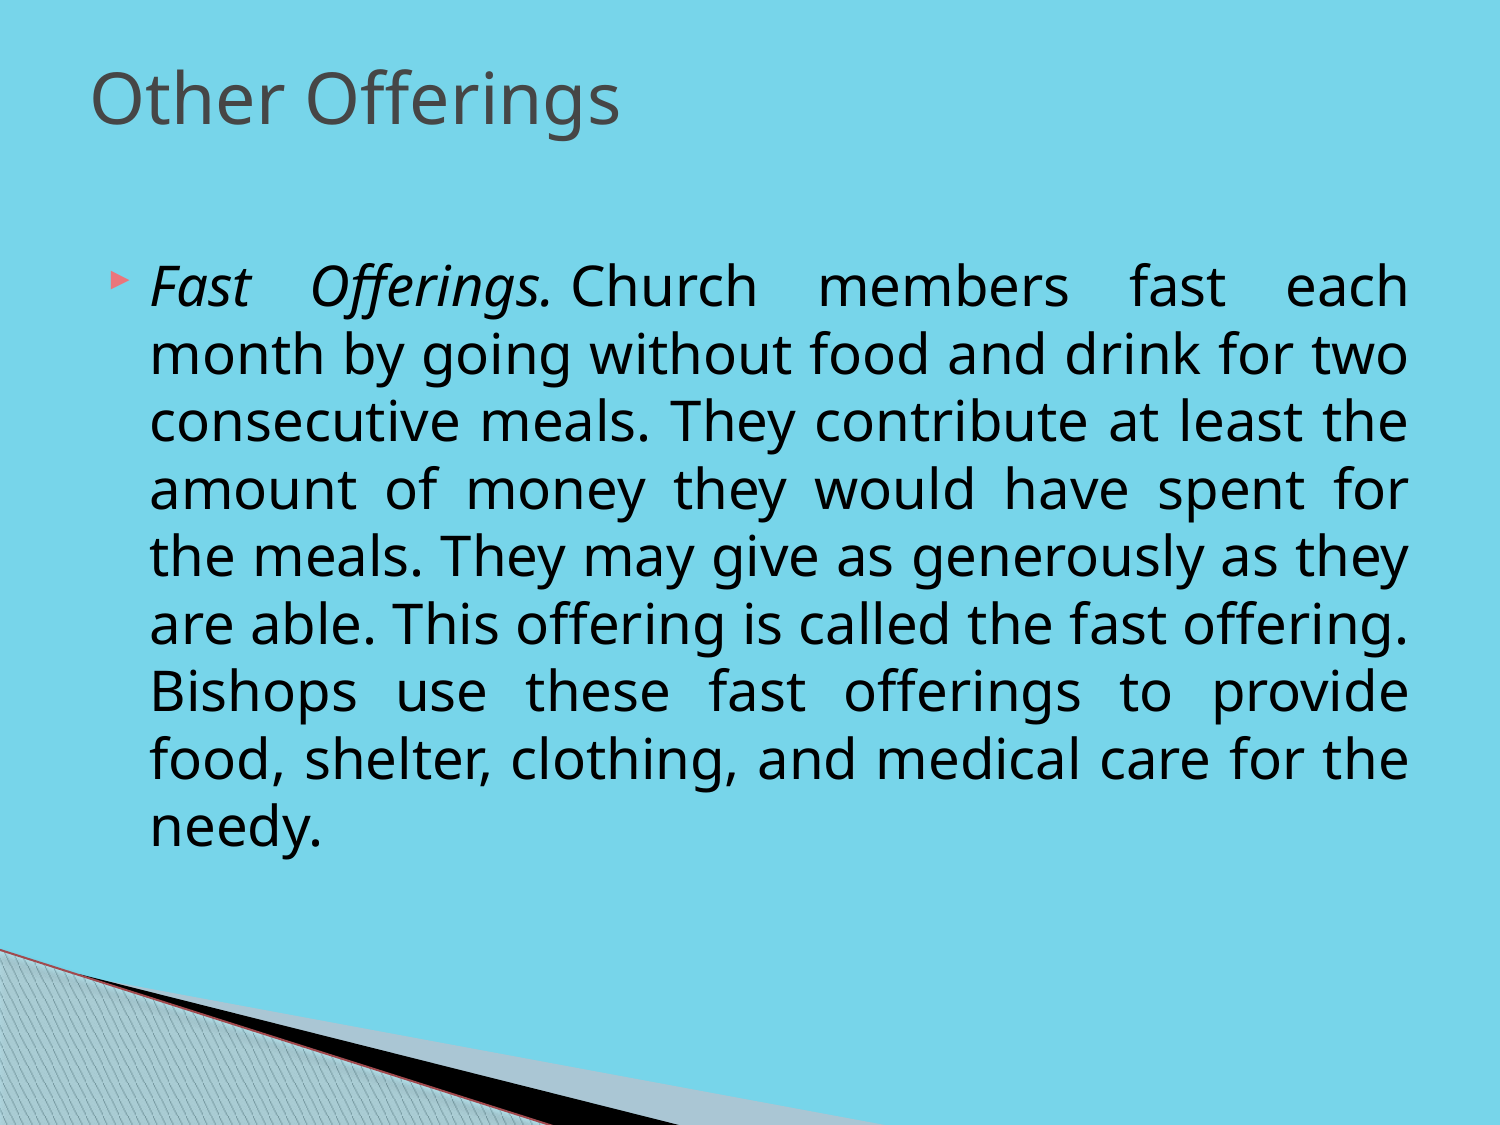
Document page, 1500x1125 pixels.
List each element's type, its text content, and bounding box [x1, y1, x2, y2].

title Other Offerings [75, 45, 1425, 233]
list Fast Offerings. Church members fast each month by going without food and drink for two consecutive meals. They contribute at least the amount of money they would have spent for the meals. They may give as generously as they are able. This offering is called the fast offering. Bishops use these fast offerings to provide food, shelter, clothing, and medical care for the needy. [75, 243, 1425, 986]
